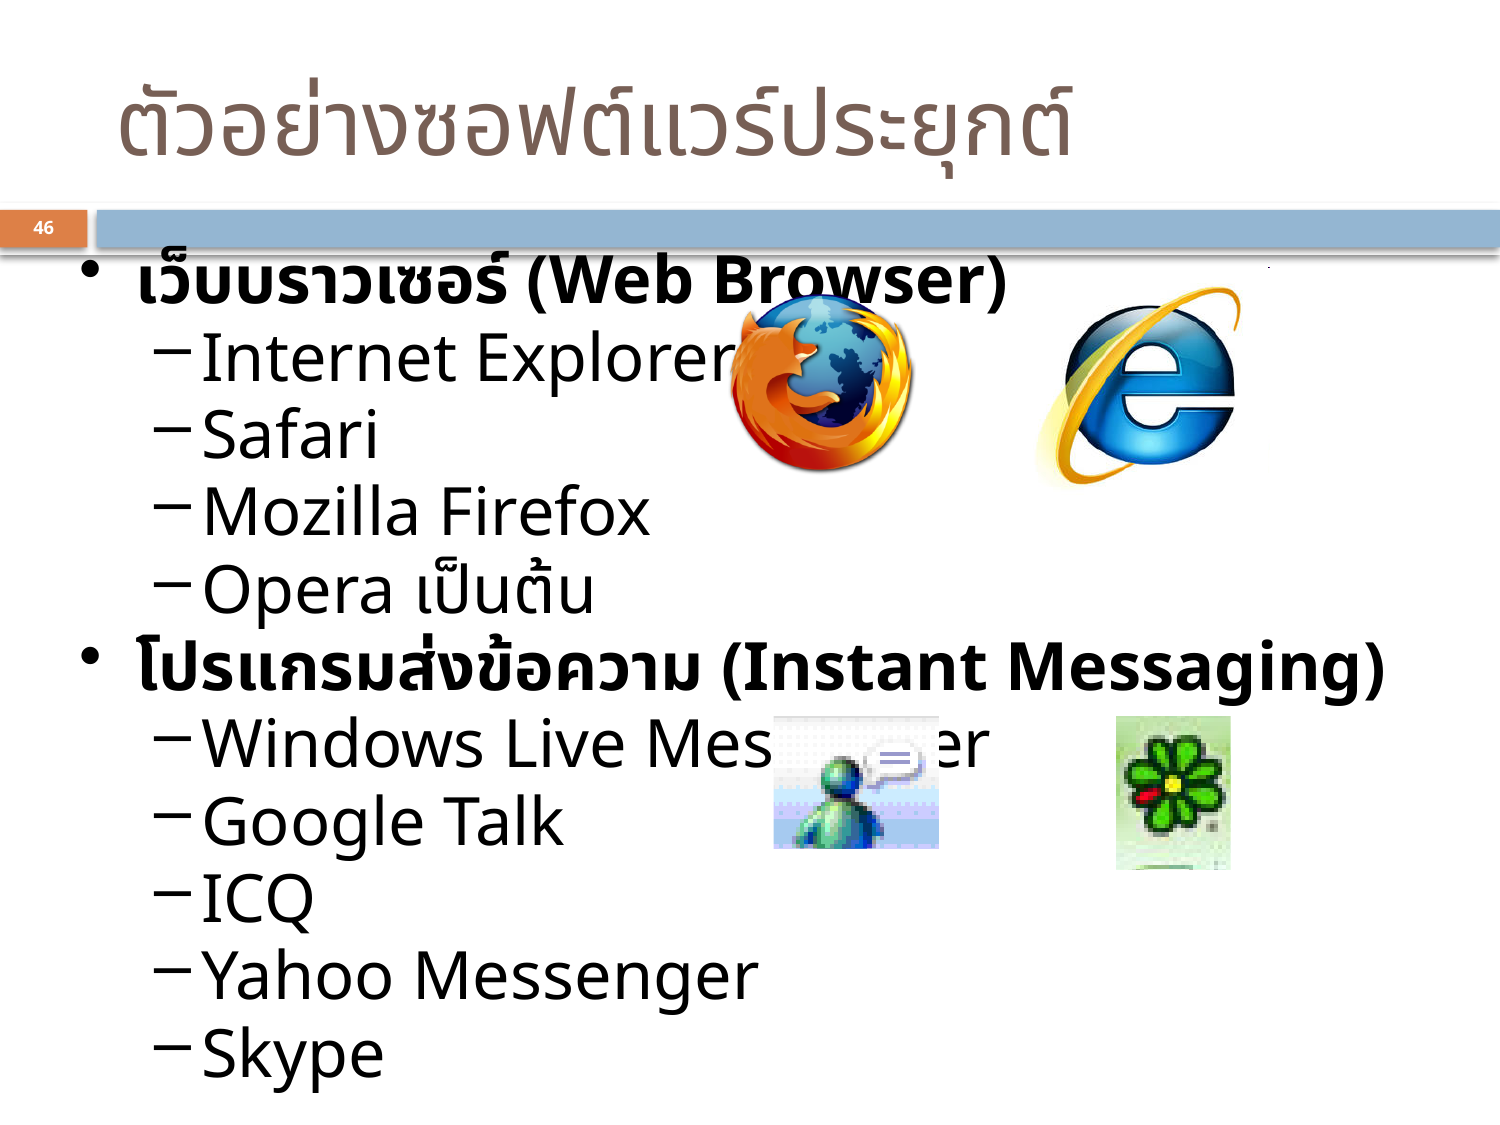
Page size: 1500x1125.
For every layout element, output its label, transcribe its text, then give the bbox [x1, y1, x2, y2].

picture [1033, 266, 1271, 504]
picture [1115, 715, 1231, 870]
slide_number 46 [0, 208, 88, 249]
picture [725, 290, 916, 480]
picture [773, 715, 940, 850]
title ตัวอย่างซอฟต์แวร์ประยุกต์ [100, 37, 1439, 201]
text_box เว็บบราวเซอร์ (Web Browser) Internet Explorer Safari Mozilla Firefox Opera เป็นต้น โปรแกรมส่งข้อความ (Instant Messaging) Windows Live Messenger Google Talk ICQ Yahoo Messenger Skype [64, 245, 1483, 1125]
